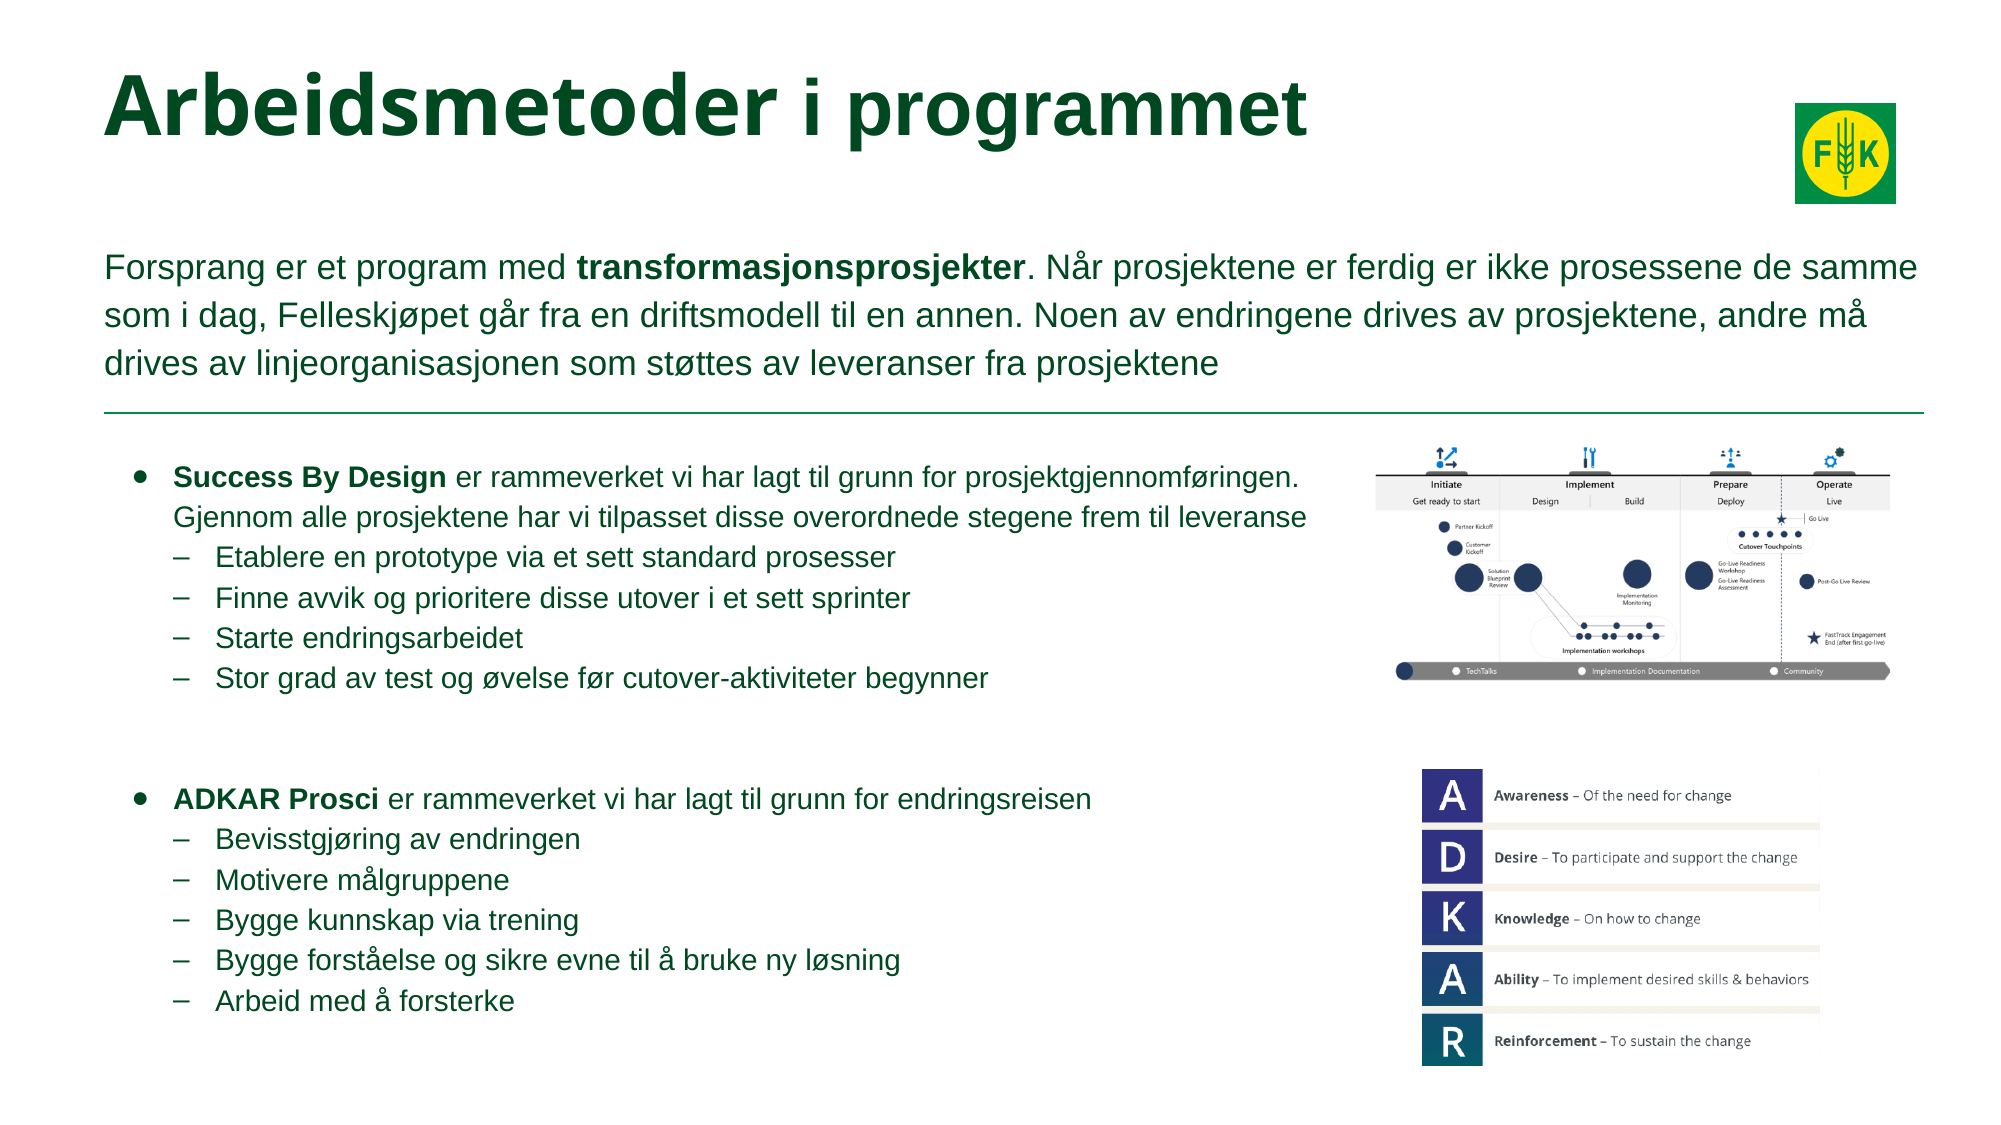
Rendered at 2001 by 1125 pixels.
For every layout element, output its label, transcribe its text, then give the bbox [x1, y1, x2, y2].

picture [1374, 441, 1891, 684]
title Arbeidsmetoder i programmet [104, 59, 1726, 217]
text_box Forsprang er et program med transformasjonsprosjekter. Når prosjektene er ferdig er ikke prosessene de samme som i dag, Felleskjøpet går fra en driftsmodell til en annen. Noen av endringene drives av prosjektene, andre må drives av linjeorganisasjonen som støttes av leveranser fra prosjektene [104, 238, 1925, 384]
picture [1422, 769, 1820, 1066]
picture [1795, 103, 1896, 204]
list Success By Design er rammeverket vi har lagt til grunn for prosjektgjennomføringen. Gjennom alle prosjektene har vi tilpasset disse overordnede stegene frem til leveranse Etablere en prototype via et sett standard prosesser Finne avvik og prioritere disse utover i et sett sprinter Starte endringsarbeidet Stor grad av test og øvelse før cutover-aktiviteter begynner ADKAR Prosci er rammeverket vi har lagt til grunn for endringsreisen Bevisstgjøring av endringen Motivere målgruppene Bygge kunnskap via trening Bygge forståelse og sikre evne til å bruke ny løsning Arbeid med å forsterke [131, 453, 1329, 1046]
